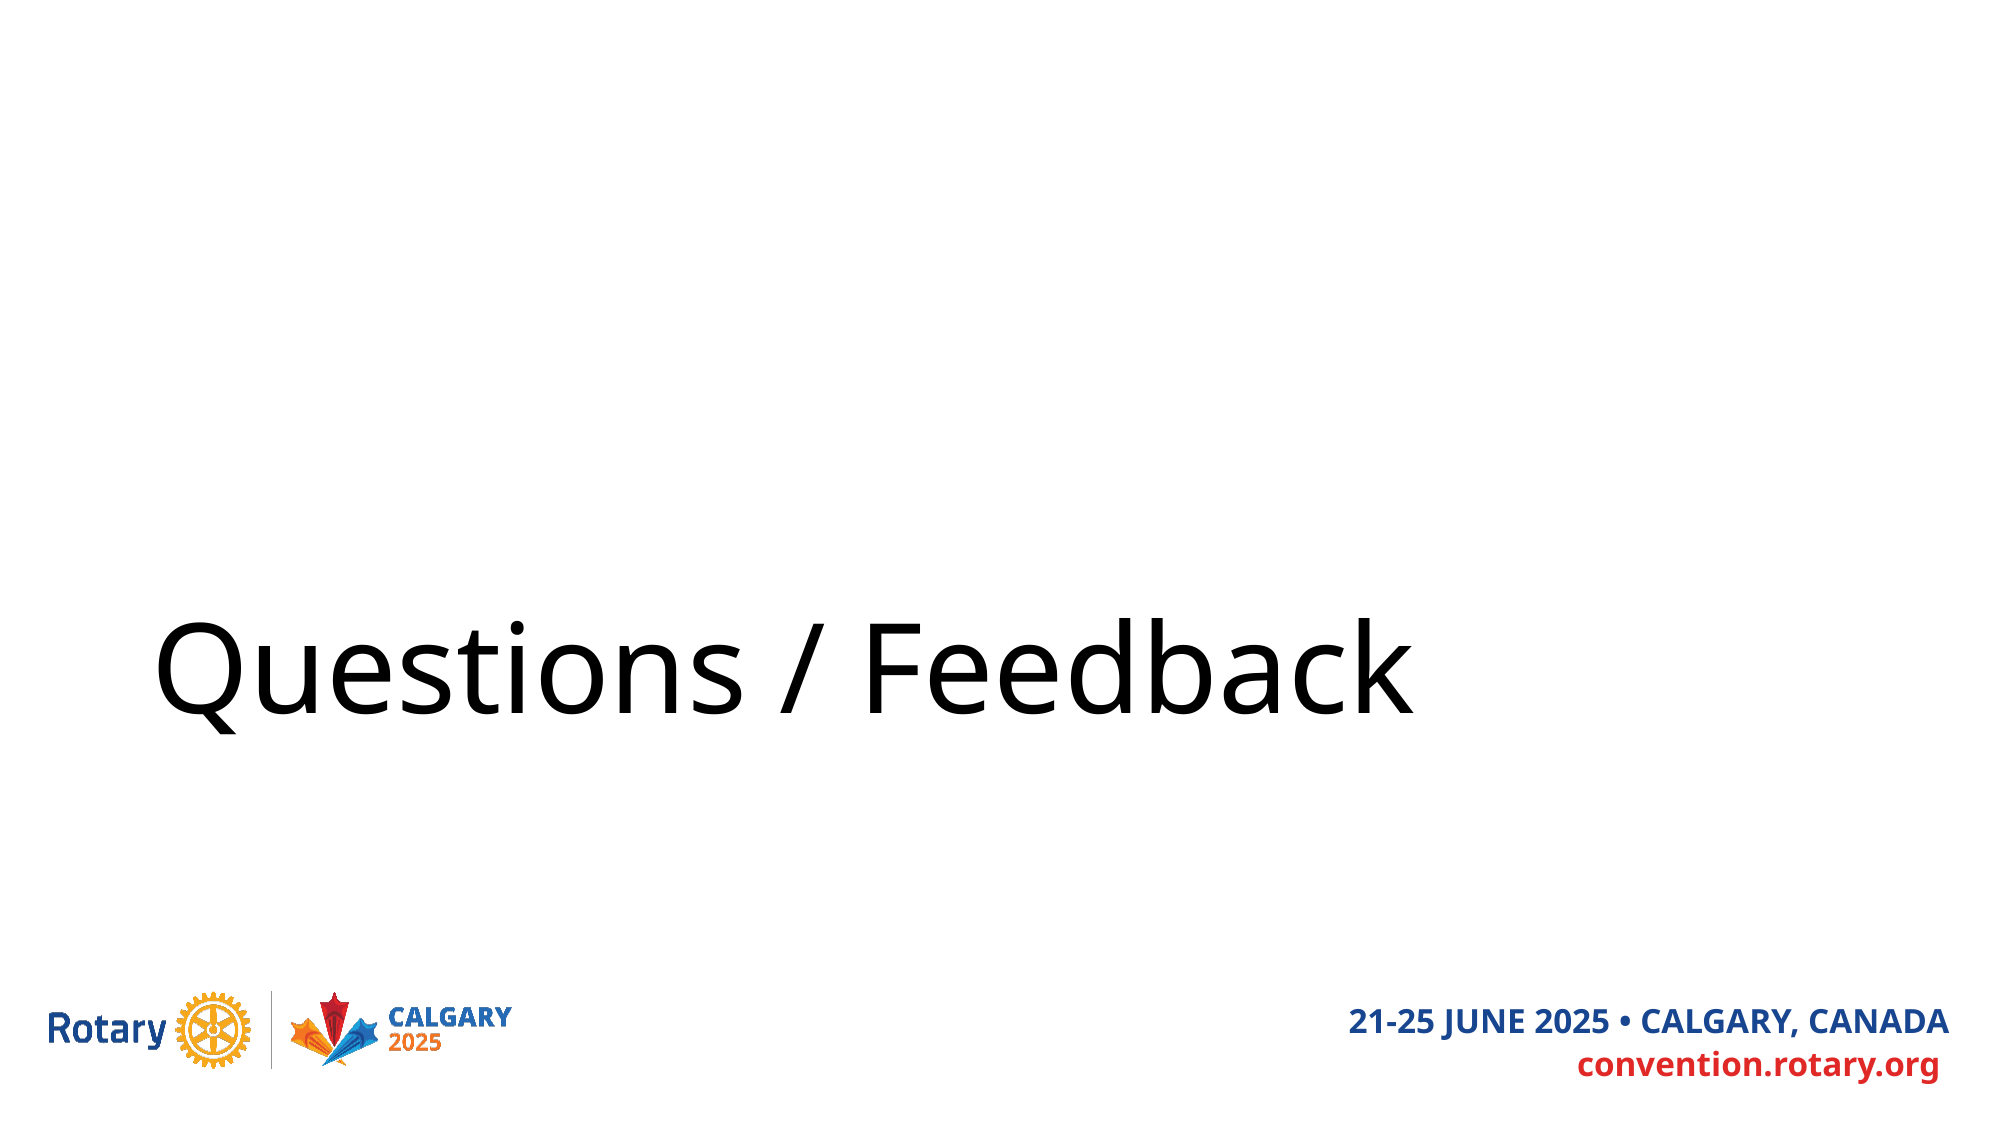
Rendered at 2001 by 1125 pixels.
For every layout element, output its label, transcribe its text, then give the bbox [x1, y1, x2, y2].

text_box convention.rotary.org [1524, 1048, 1965, 1090]
title Questions / Feedback [136, 280, 1862, 749]
picture [48, 991, 513, 1070]
text_box 21-25 JUNE 2025 • CALGARY, CANADA [1169, 992, 1965, 1048]
